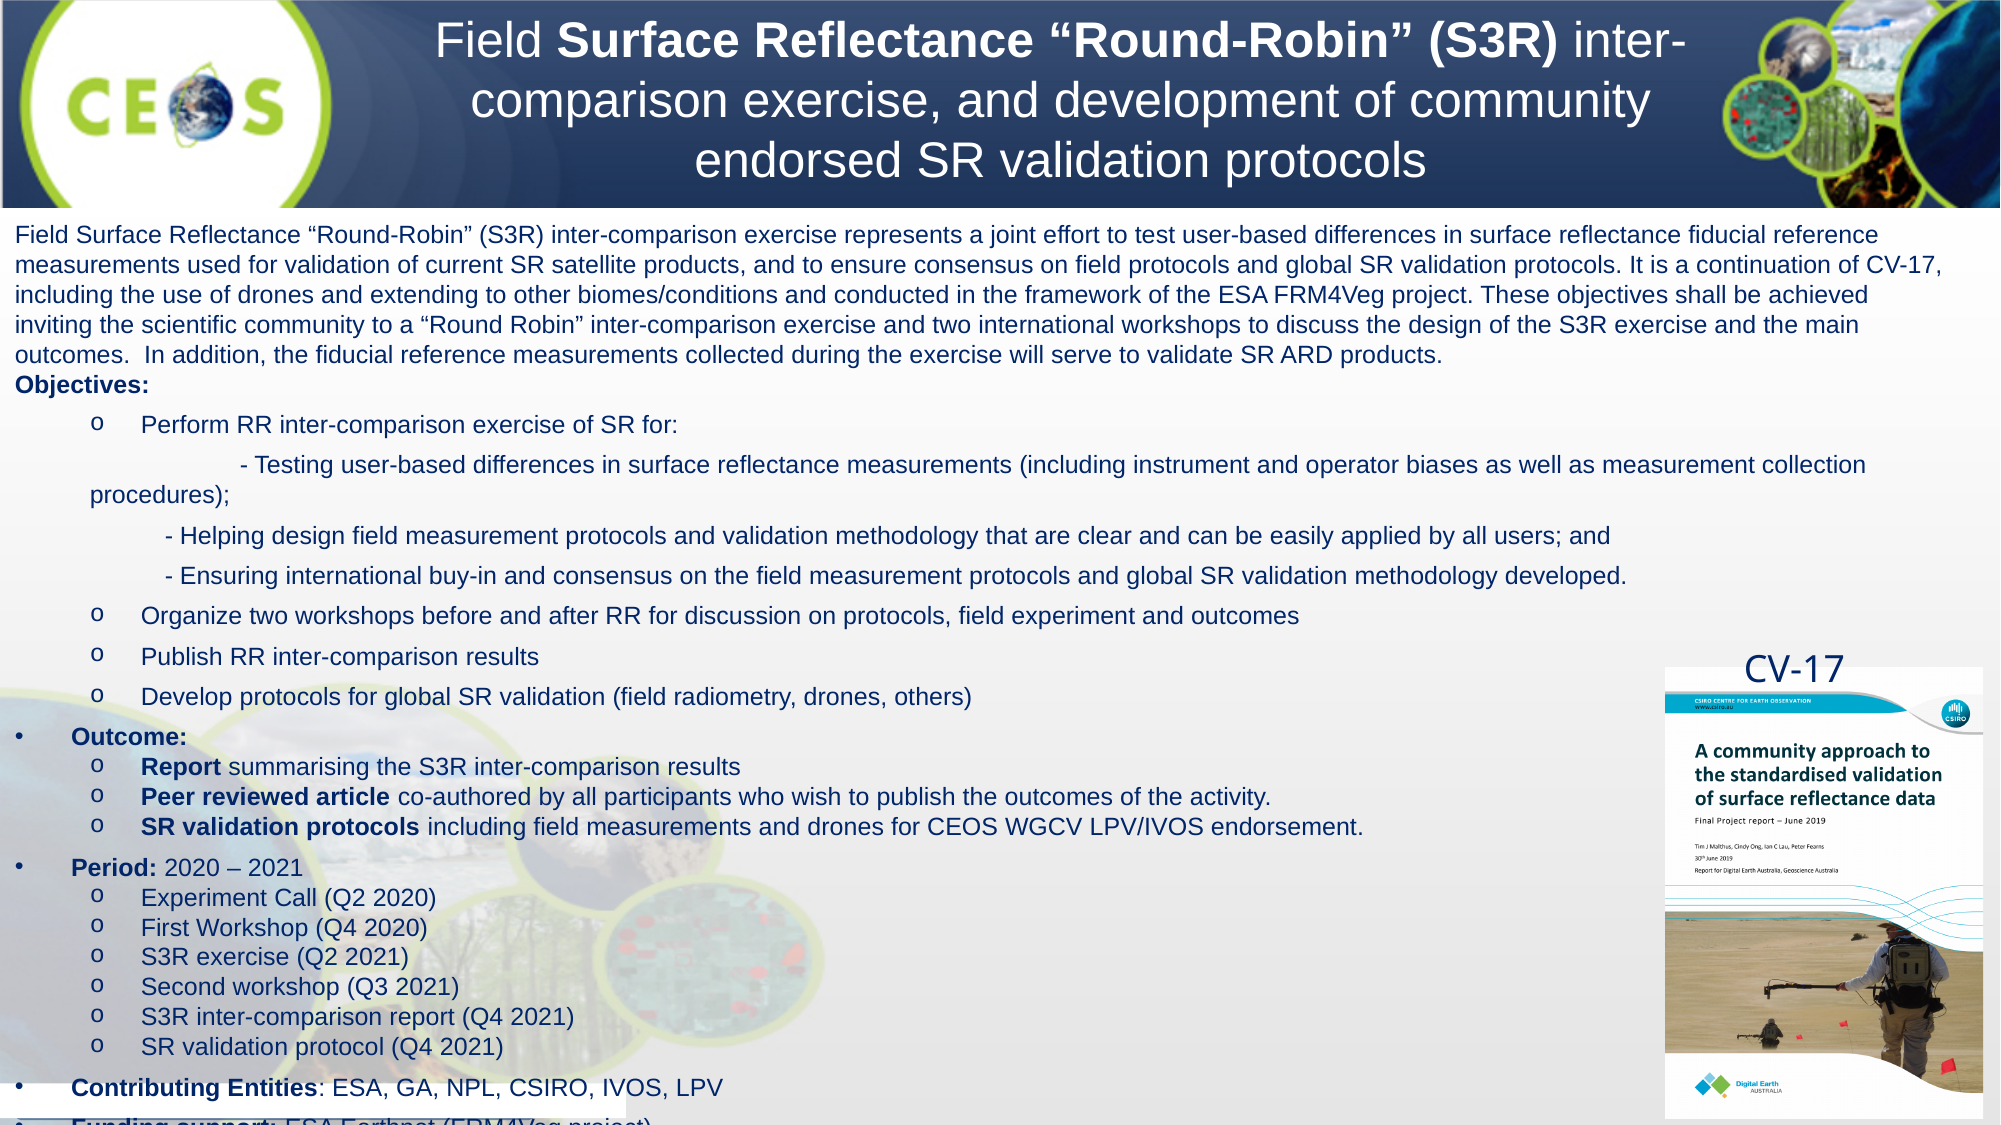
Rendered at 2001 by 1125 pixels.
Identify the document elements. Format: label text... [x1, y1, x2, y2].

list Field Surface Reflectance “Round-Robin” (S3R) inter-comparison exercise represents a joint effort to test user-based differences in surface reflectance fiducial reference measurements used for validation of current SR satellite products, and to ensure consensus on field protocols and global SR validation protocols. It is a continuation of CV-17, including the use of drones and extending to other biomes/conditions and conducted in the framework of the ESA FRM4Veg project. These objectives shall be achieved inviting the scientific community to a “Round Robin” inter-comparison exercise and two international workshops to discuss the design of the S3R exercise and the main outcomes. In addition, the fiducial reference measurements collected during the exercise will serve to validate SR ARD products. Objectives: Perform RR inter-comparison exercise of SR for: - Testing user-based differences in surface reflectance measurements (including instrument and operator biases as well as measurement collection procedures); - Helping design field measurement protocols and validation methodology that are clear and can be easily applied by all users; and - Ensuring international buy-in and consensus on the field measurement protocols and global SR validation methodology developed. Organize two workshops before and after RR for discussion on protocols, field experiment and outcomes Publish RR inter-comparison results Develop protocols for global SR validation (field radiometry, drones, others) Outcome: Report summarising the S3R inter-comparison results Peer reviewed article co-authored by all participants who wish to publish the outcomes of the activity. SR validation protocols including field measurements and drones for CEOS WGCV LPV/IVOS endorsement. Period: 2020 – 2021 Experiment Call (Q2 2020) First Workshop (Q4 2020) S3R exercise (Q2 2021) Second workshop (Q3 2021) S3R inter-comparison report (Q4 2021) SR validation protocol (Q4 2021) Contributing Entities: ESA, GA, NPL, CSIRO, IVOS, LPV Funding support: ESA Earthnet (FRM4Veg project) [0, 211, 1971, 949]
text_box [0, 1083, 626, 1119]
picture [0, 0, 2001, 1125]
list Field Surface Reflectance “Round-Robin” (S3R) inter-comparison exercise, and development of community endorsed SR validation protocols [385, 0, 1737, 88]
text_box CV-17 [1736, 637, 1889, 667]
picture [93, 950, 100, 961]
